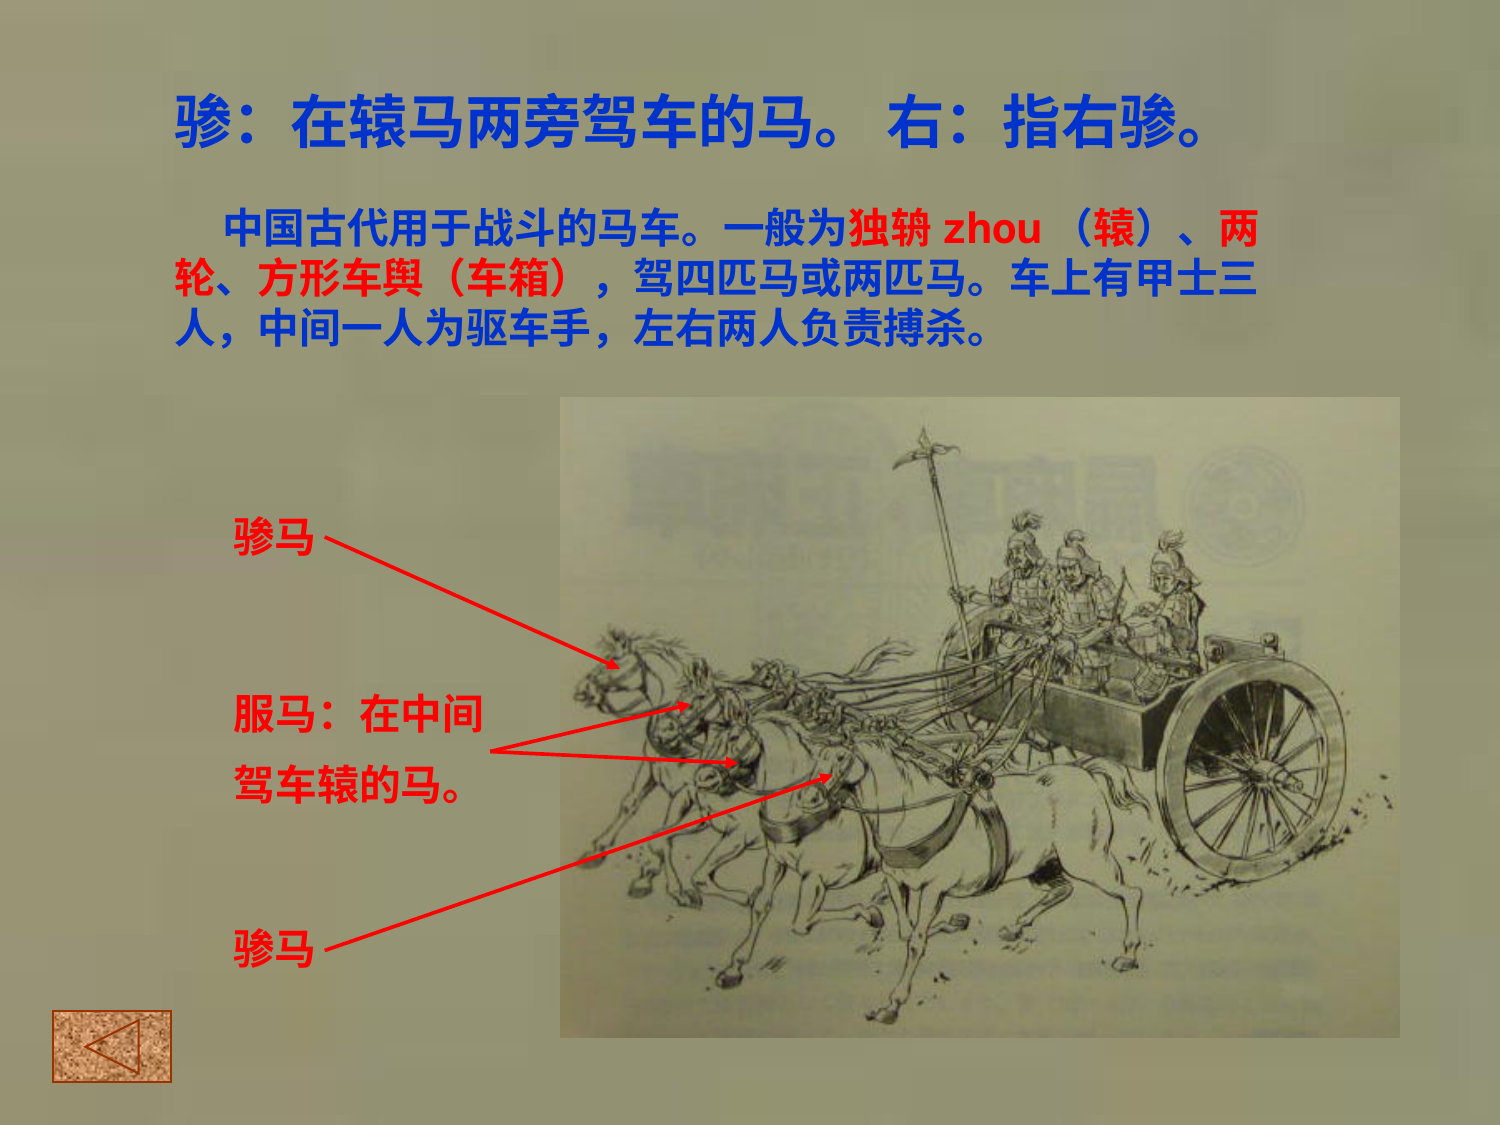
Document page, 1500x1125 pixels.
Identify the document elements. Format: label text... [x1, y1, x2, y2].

text_box 中国古代用于战斗的马车。一般为独辀zhou（辕）、两轮、方形车舆（车箱），驾四匹马或两匹马。车上有甲士三人，中间一人为驱车手，左右两人负责搏杀。 [159, 194, 1306, 360]
text_box [53, 1011, 172, 1083]
text_box 骖：在辕马两旁驾车的马。 右：指右骖。 [159, 78, 1270, 163]
text_box 骖马 [218, 915, 349, 980]
text_box 骖马 [218, 503, 349, 569]
text_box 服马：在中间 驾车辕的马。 [219, 680, 500, 817]
picture [0, 0, 1500, 1125]
